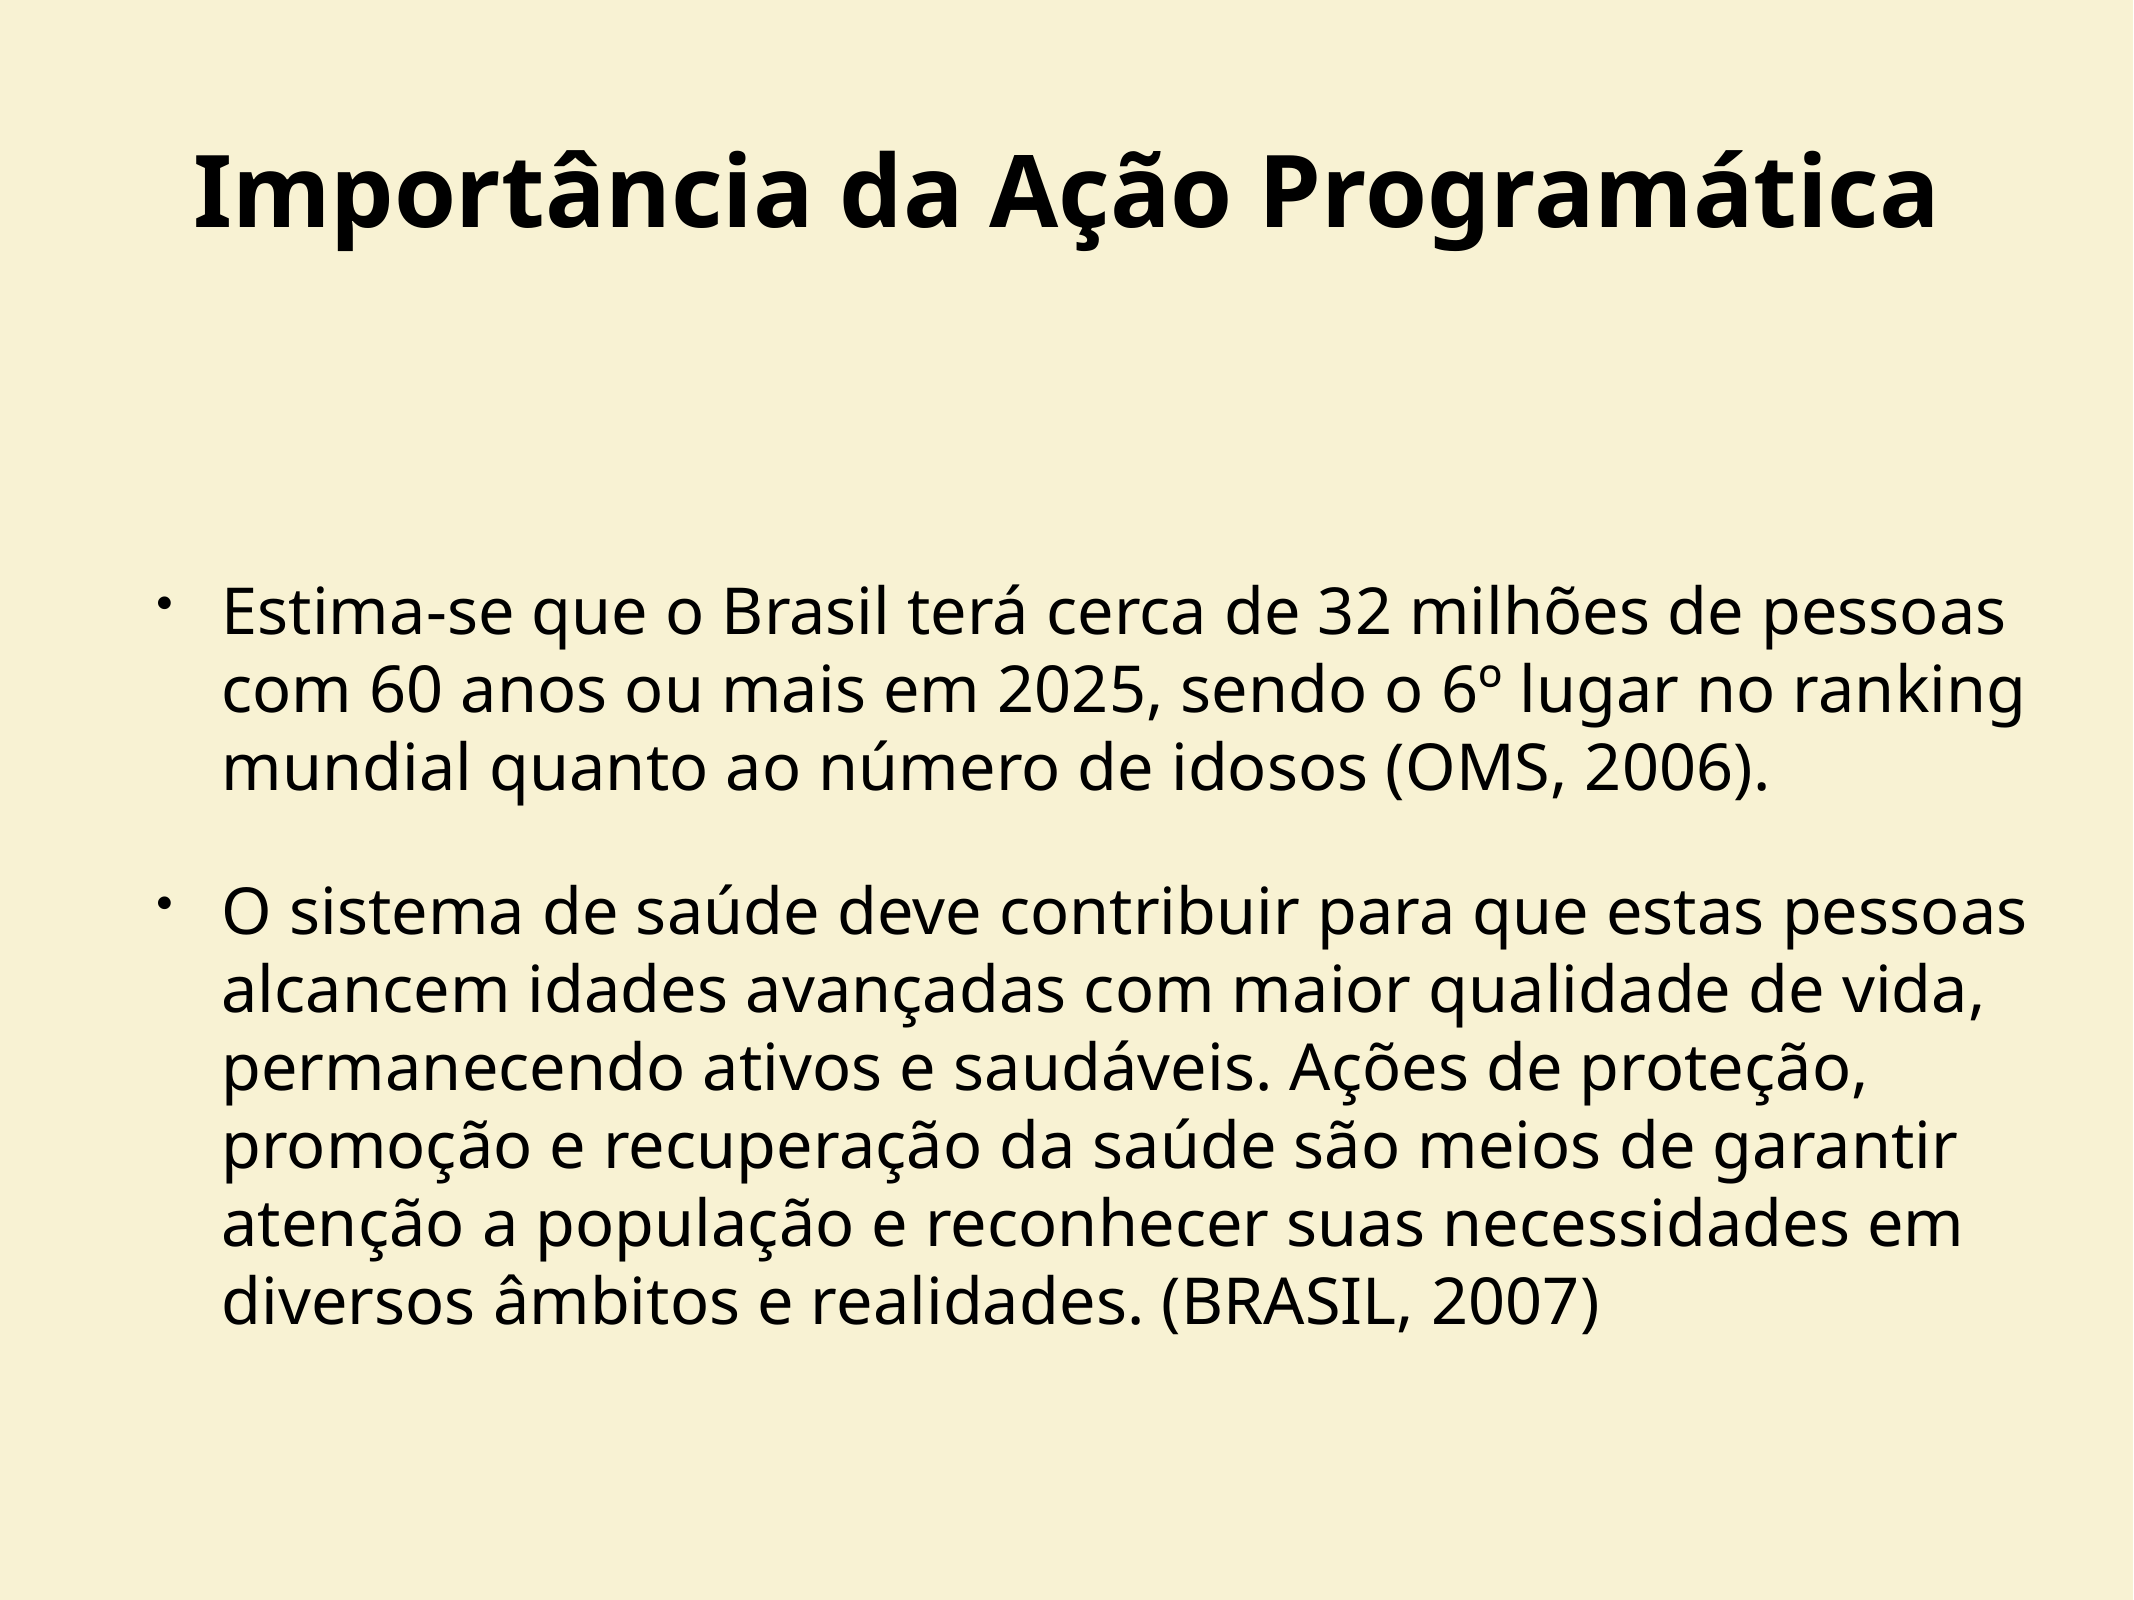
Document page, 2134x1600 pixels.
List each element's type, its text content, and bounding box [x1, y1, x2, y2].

text_box Importância da Ação Programática [156, 120, 1978, 375]
list Estima-se que o Brasil terá cerca de 32 milhões de pessoas com 60 anos ou mais em 2025, sendo o 6º lugar no ranking mundial quanto ao número de idosos (OMS, 2006). O sistema de saúde deve contribuir para que estas pessoas alcancem idades avançadas com maior qualidade de vida, permanecendo ativos e saudáveis. Ações de proteção, promoção e recuperação da saúde são meios de garantir atenção a população e reconhecer suas necessidades em diversos âmbitos e realidades. (BRASIL, 2007) [155, 421, 2036, 1486]
